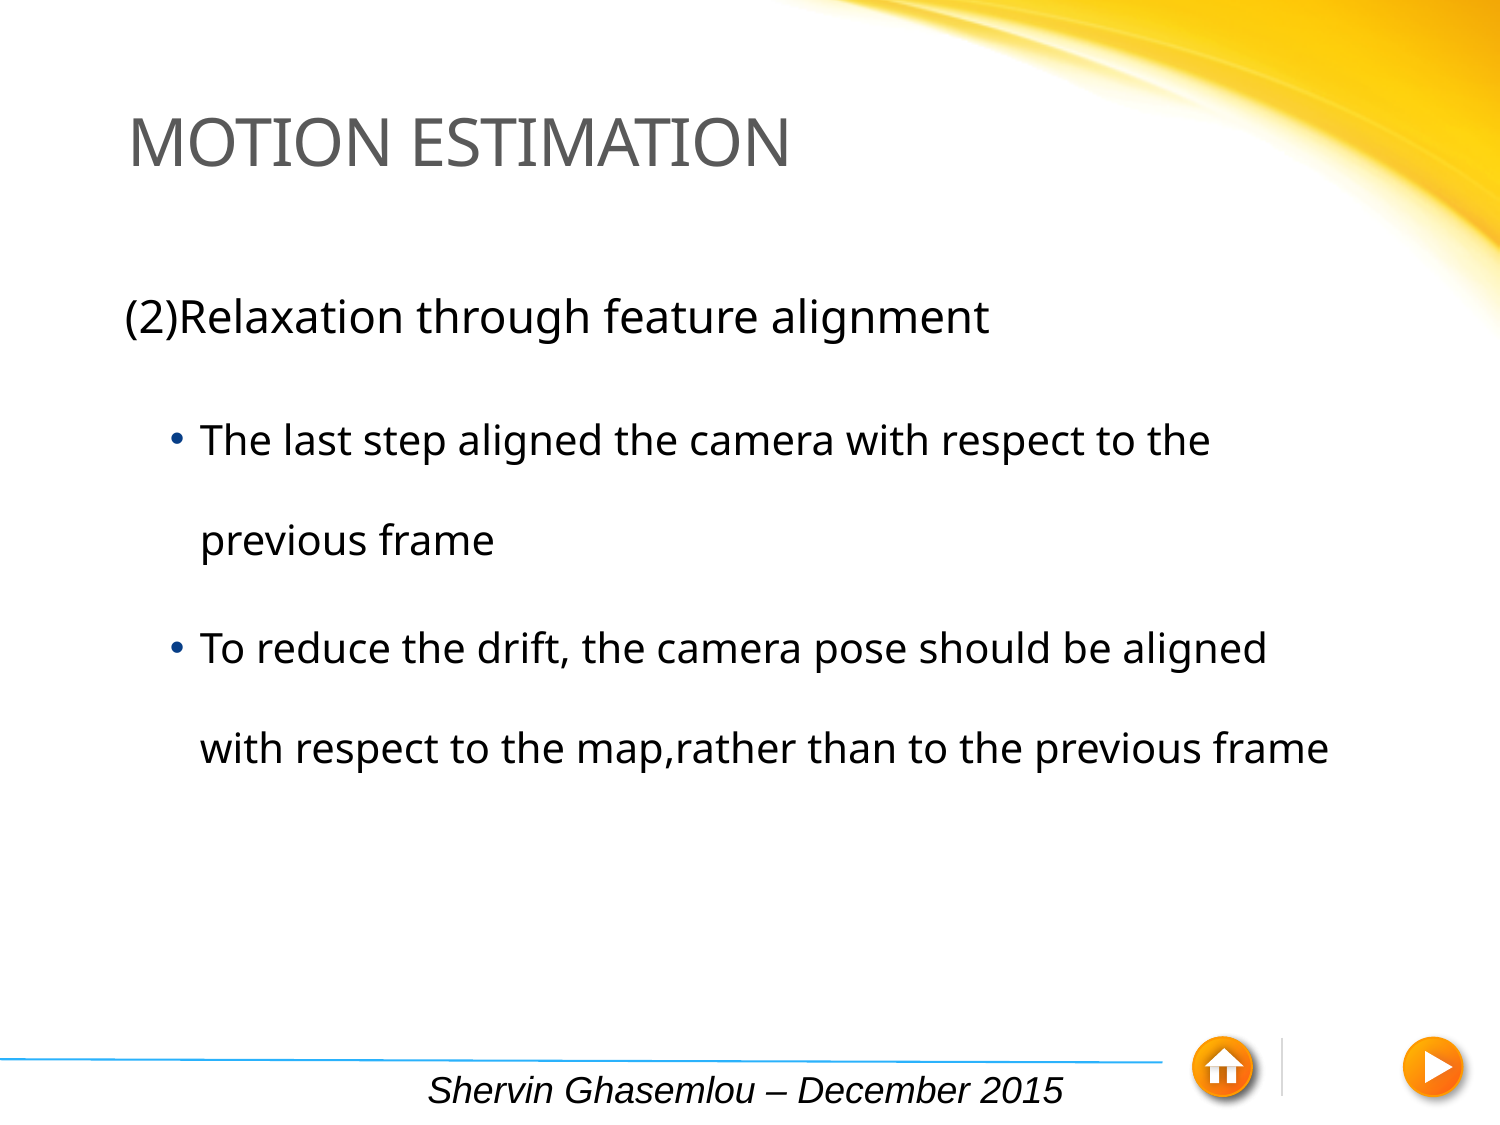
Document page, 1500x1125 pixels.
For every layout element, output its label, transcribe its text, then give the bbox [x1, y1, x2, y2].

title Motion Estimation [112, 50, 1325, 188]
picture [770, 0, 1500, 348]
text_box Shervin Ghasemlou – December 2015 [412, 1068, 1087, 1119]
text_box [0, 1058, 1163, 1063]
list (2)Relaxation through feature alignment The last step aligned the camera with respect to the previous frame To reduce the drift, the camera pose should be aligned with respect to the map,rather than to the previous frame [109, 224, 1360, 943]
